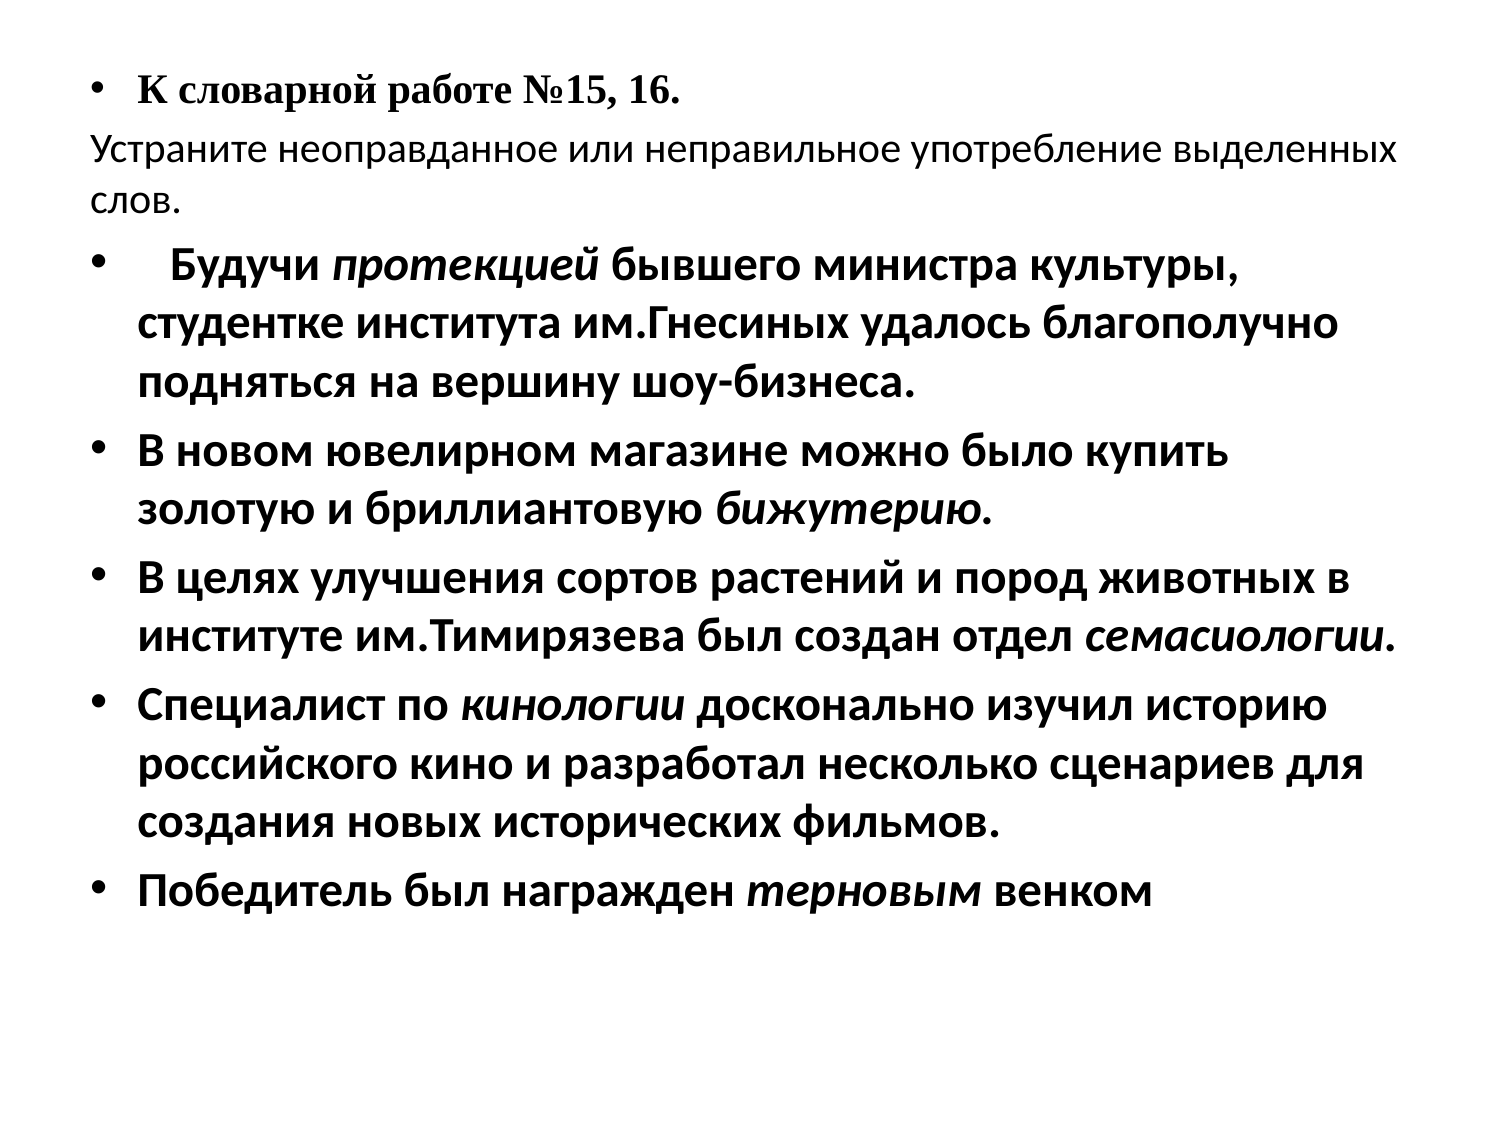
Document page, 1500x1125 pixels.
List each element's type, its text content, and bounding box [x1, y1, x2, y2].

list К словарной работе №15, 16. Устраните неоправданное или неправильное употребление выделенных слов. Будучи протекцией бывшего министра культуры, студентке института им.Гнесиных удалось благополучно подняться на вершину шоу-бизнеса. В новом ювелирном магазине можно было купить золотую и бриллиантовую бижутерию. В целях улучшения сортов растений и пород животных в институте им.Тимирязева был создан отдел семасиологии. Специалист по кинологии досконально изучил историю российского кино и разработал несколько сценариев для создания новых исторических фильмов. Победитель был награжден терновым венком [75, 54, 1425, 1005]
